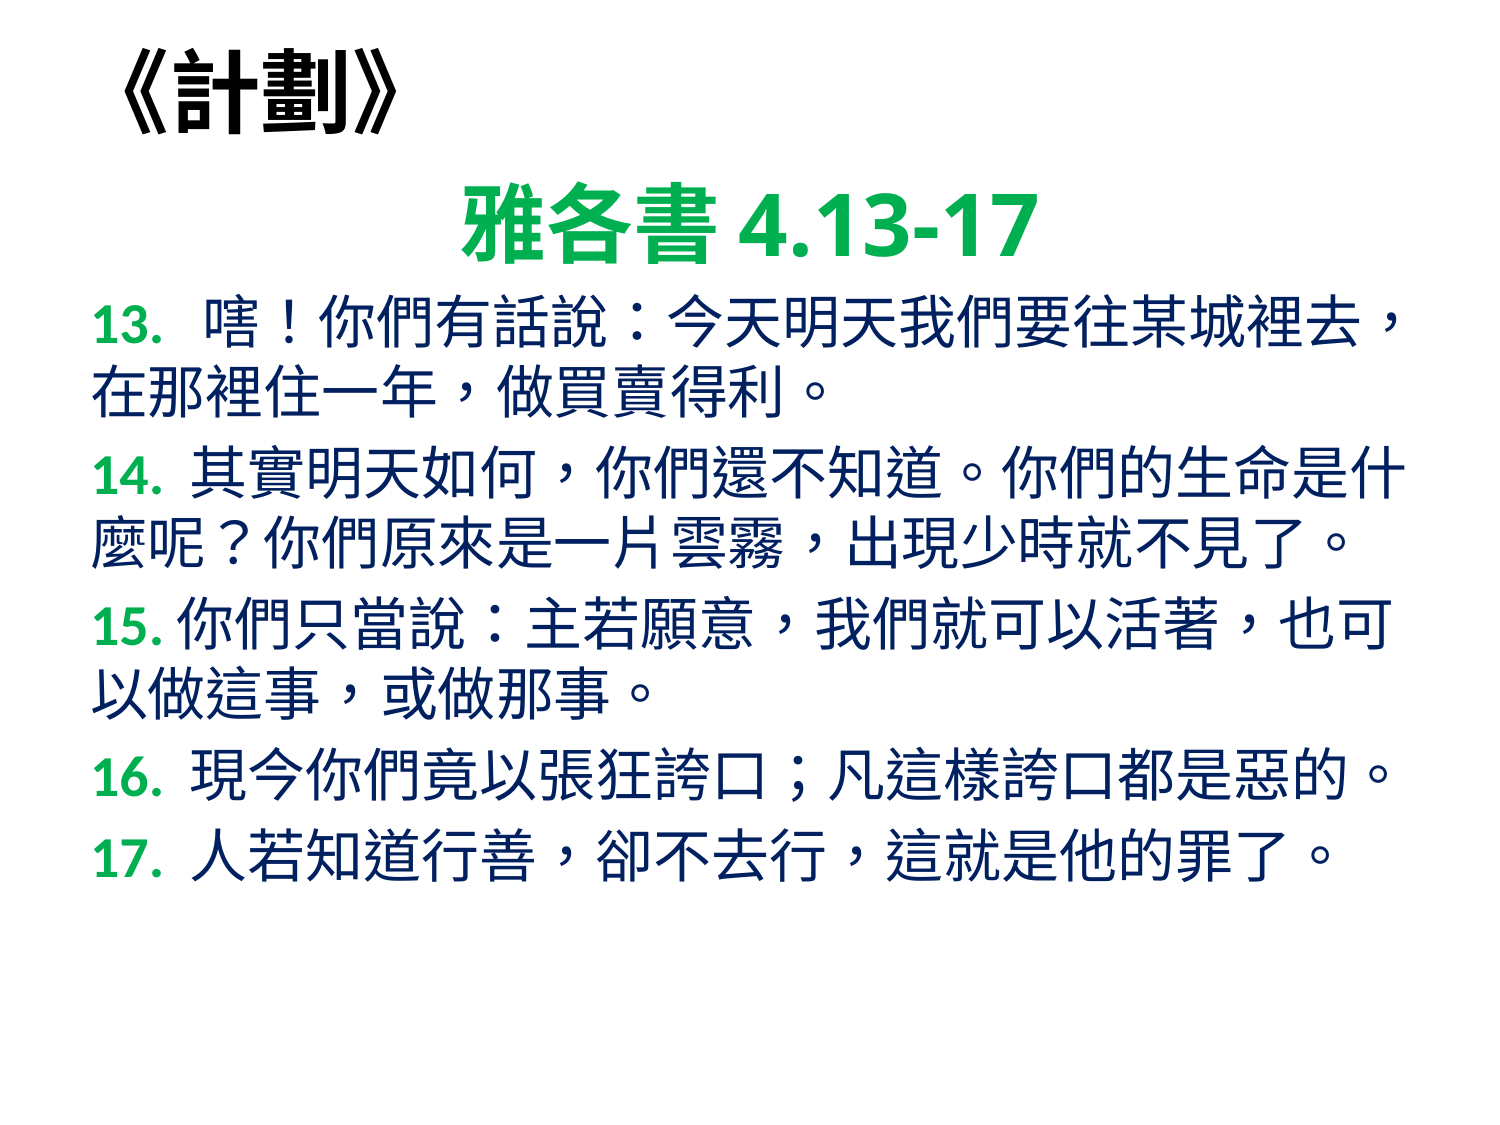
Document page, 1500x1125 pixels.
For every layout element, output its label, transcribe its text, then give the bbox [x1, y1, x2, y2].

list 雅各書4.13-17 13. 嗐！你們有話說：今天明天我們要往某城裡去，在那裡住一年，做買賣得利。 14. 其實明天如何，你們還不知道。你們的生命是什麼呢？你們原來是一片雲霧，出現少時就不見了。 15.你們只當說：主若願意，我們就可以活著，也可以做這事，或做那事。 16. 現今你們竟以張狂誇口；凡這樣誇口都是惡的。 17. 人若知道行善，卻不去行，這就是他的罪了。 [75, 162, 1425, 905]
title 《計劃》 [62, 24, 1425, 155]
